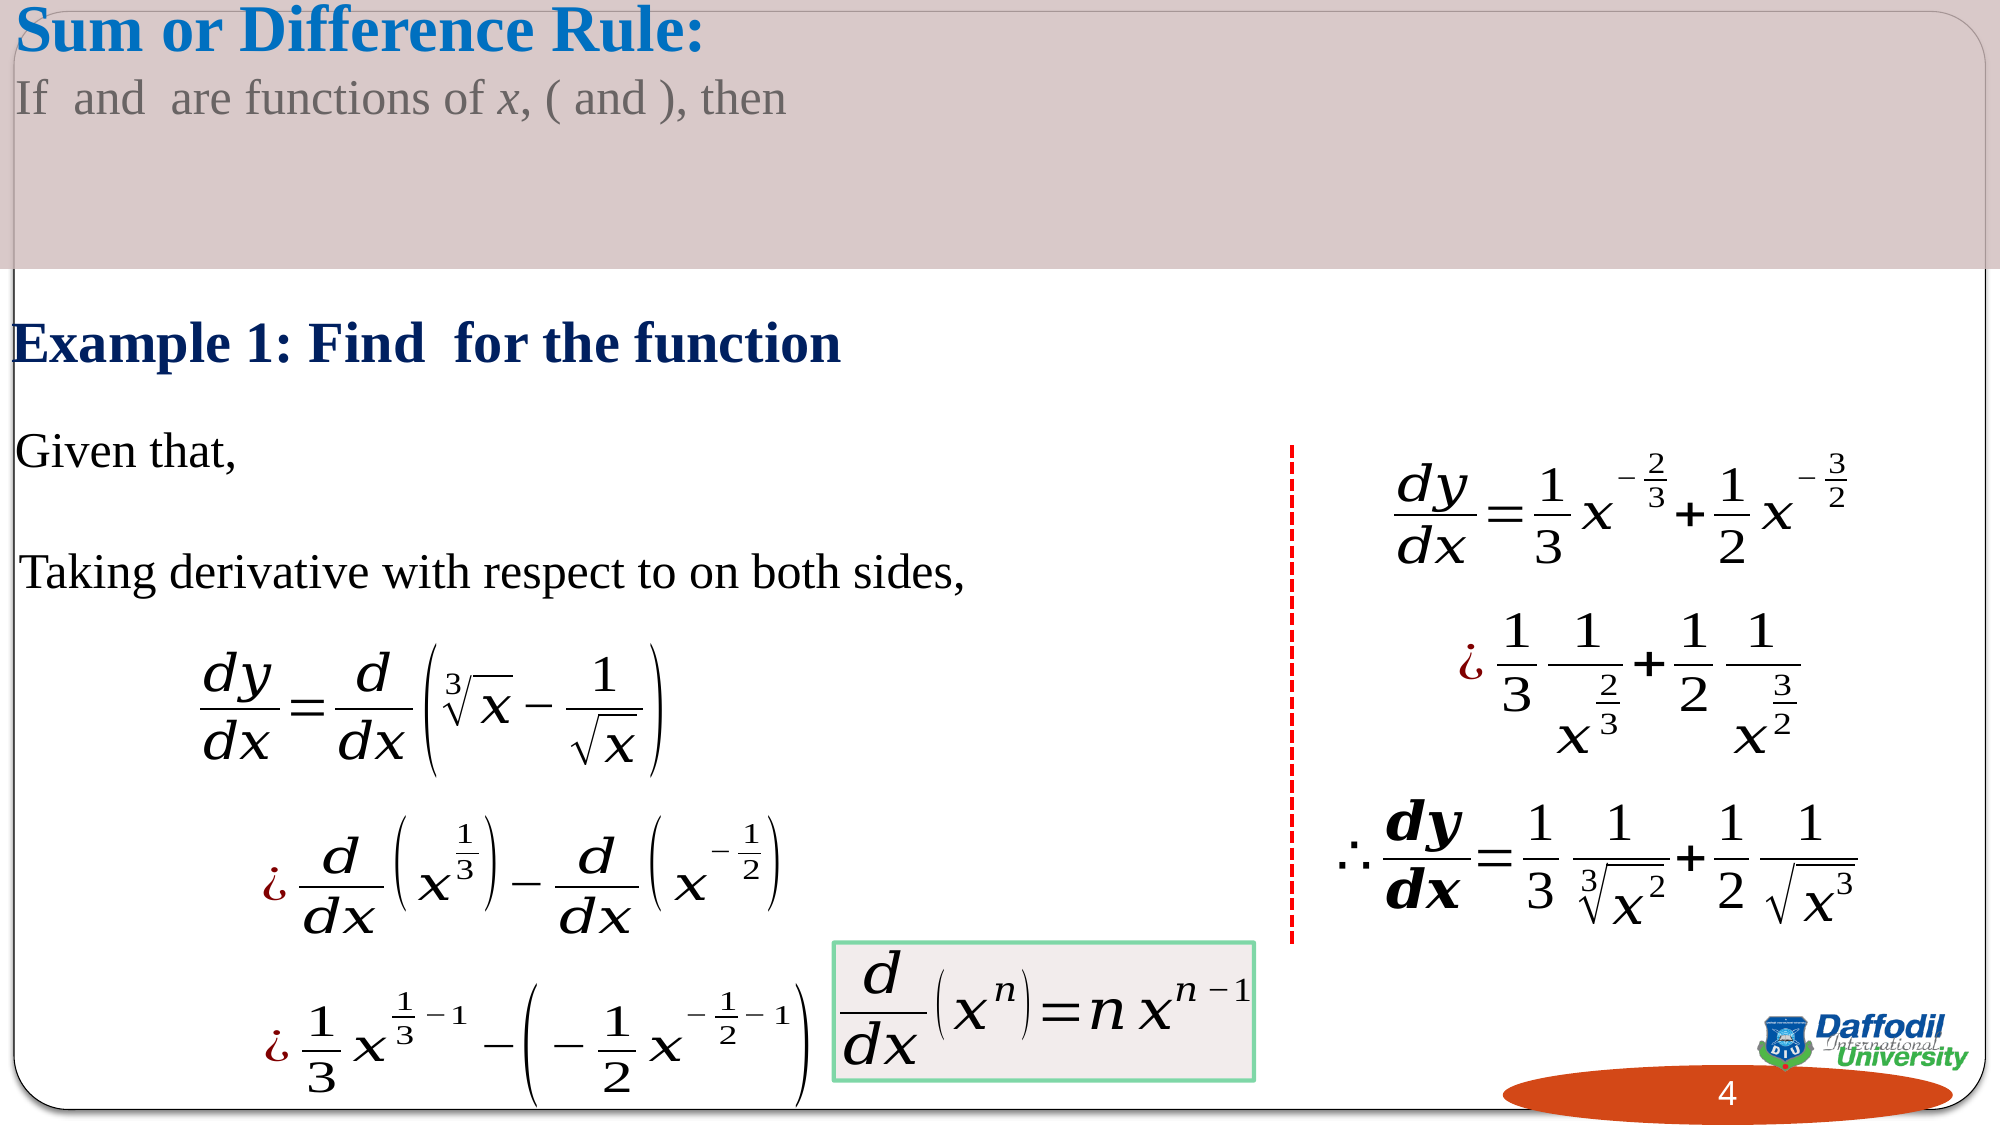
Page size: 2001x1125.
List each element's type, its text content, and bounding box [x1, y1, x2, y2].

slide_number 4 [1502, 1065, 1953, 1125]
picture [1751, 1004, 1974, 1079]
